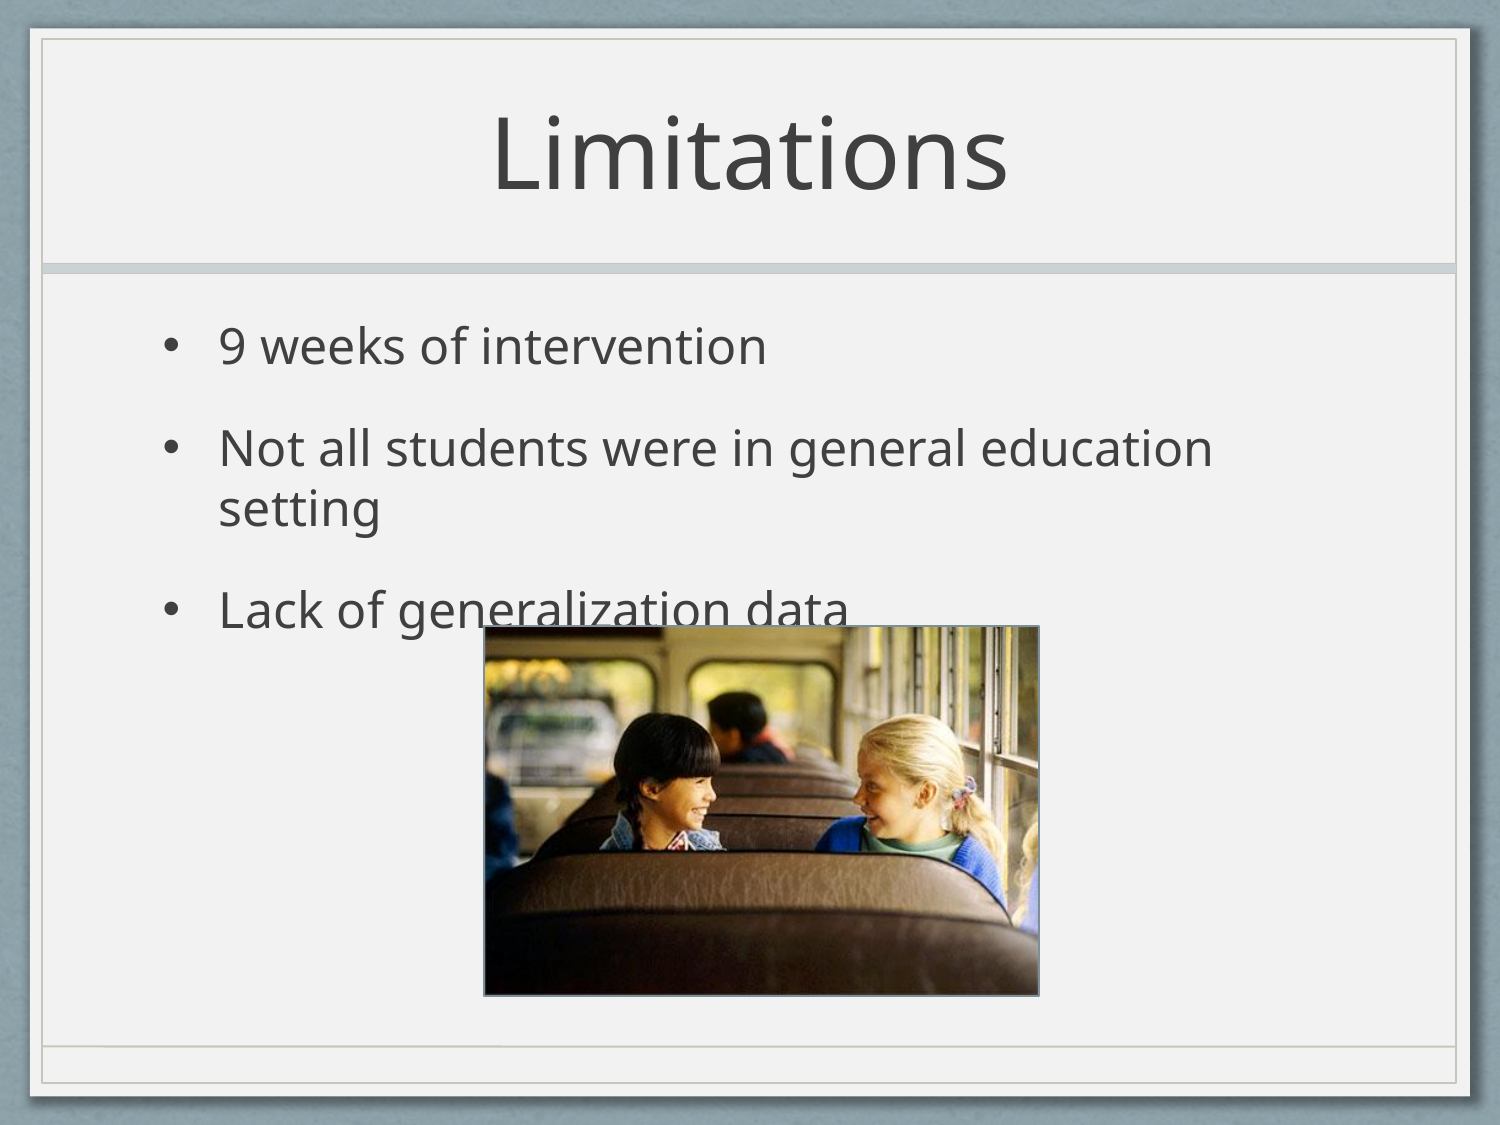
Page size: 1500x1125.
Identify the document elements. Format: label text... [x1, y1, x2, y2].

picture [484, 626, 1039, 996]
title Limitations [147, 40, 1353, 260]
list 9 weeks of intervention Not all students were in general education setting Lack of generalization data [147, 307, 1353, 995]
